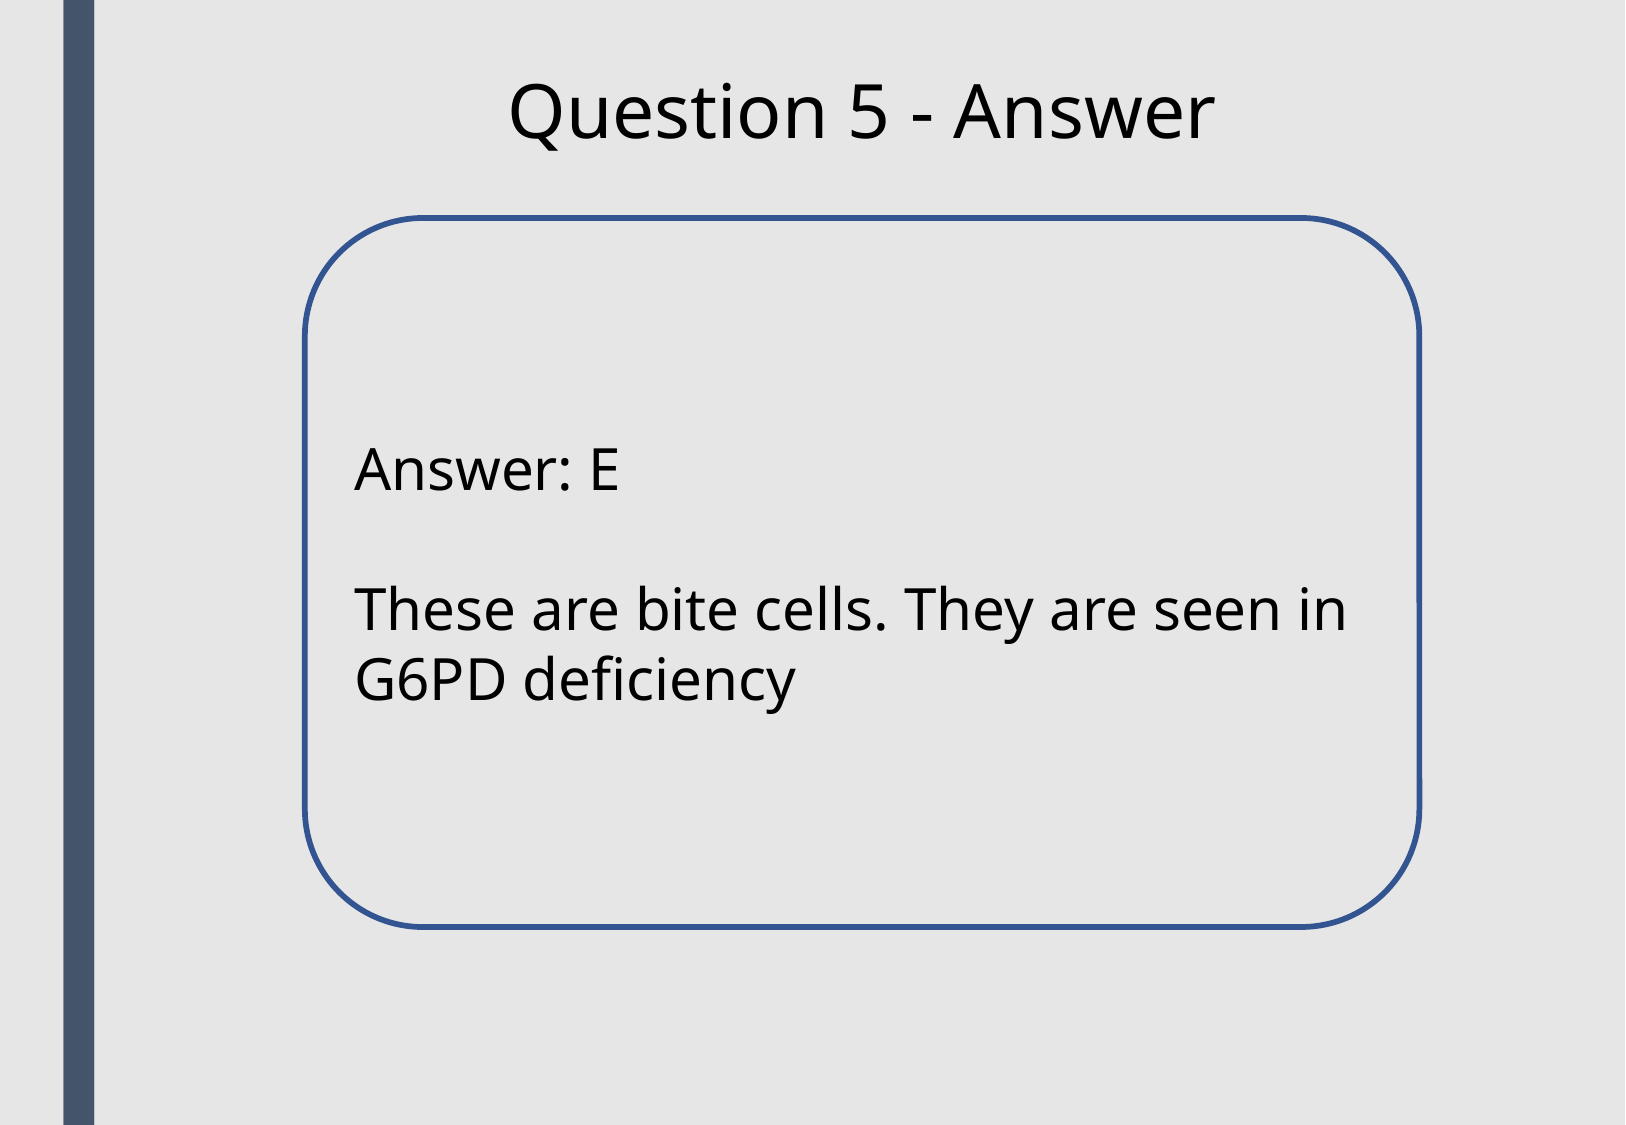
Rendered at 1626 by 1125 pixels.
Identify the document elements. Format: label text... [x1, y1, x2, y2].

text_box Answer: E These are bite cells. They are seen in G6PD deficiency [301, 215, 1423, 930]
text_box Question 5 - Answer [99, 56, 1625, 162]
